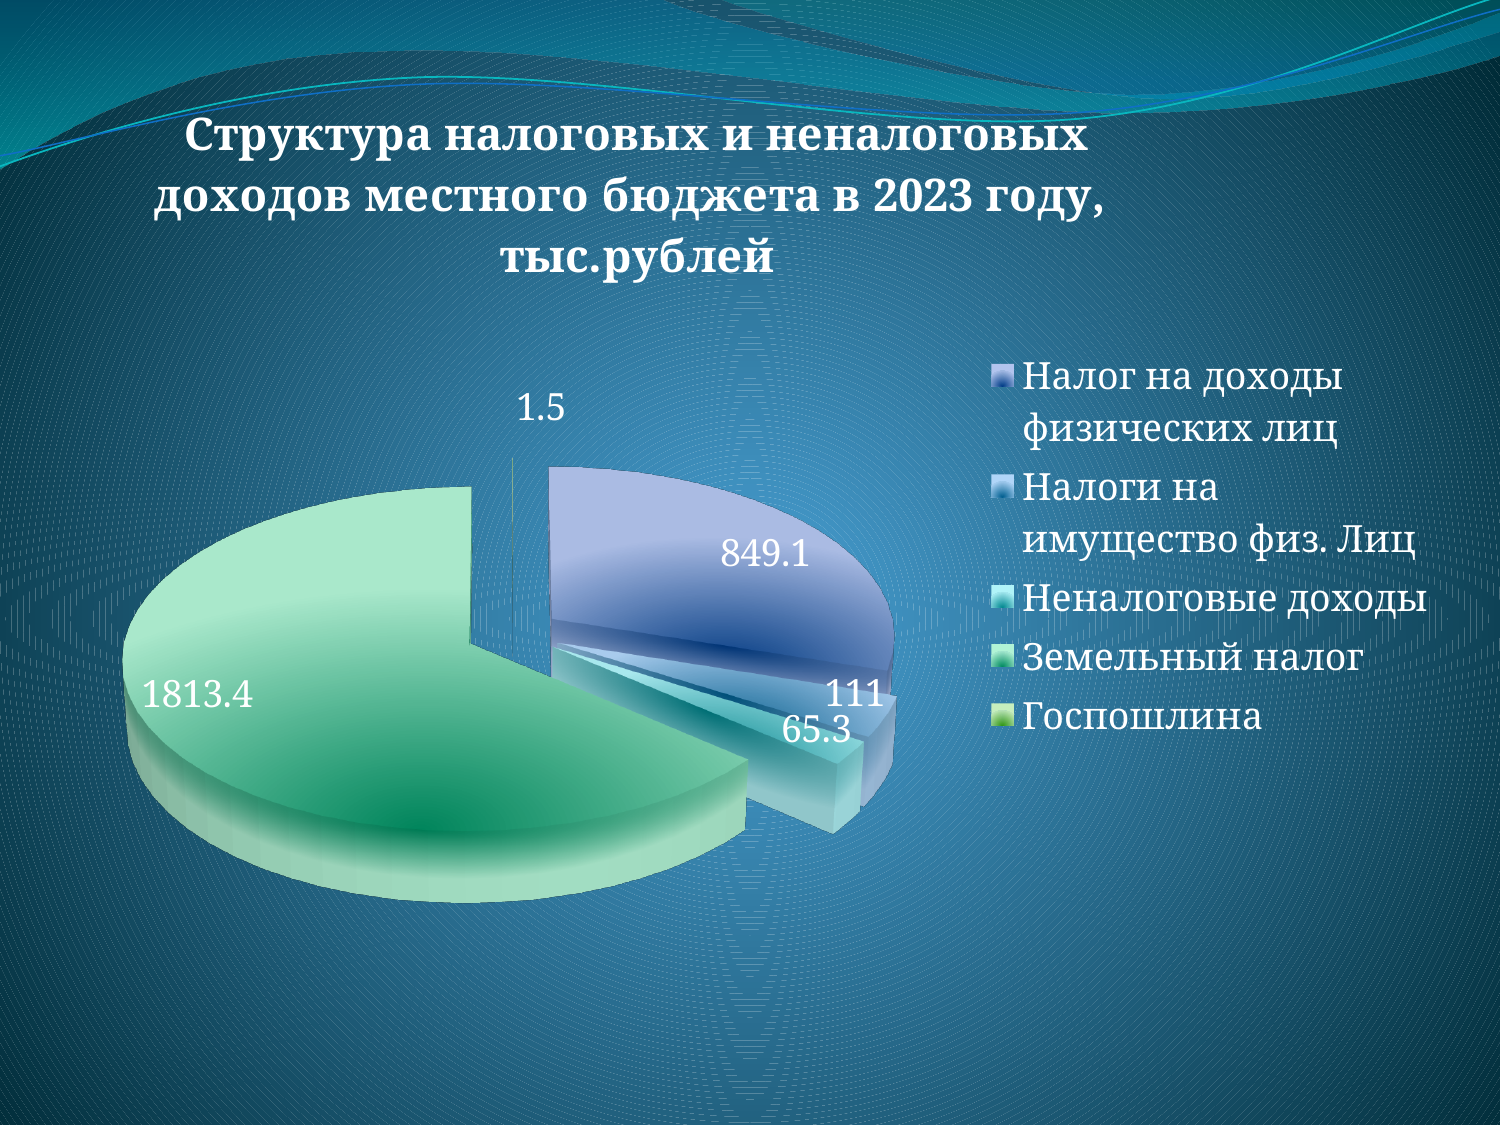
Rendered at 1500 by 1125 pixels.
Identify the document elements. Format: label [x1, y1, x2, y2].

chart [46, 46, 1454, 1044]
